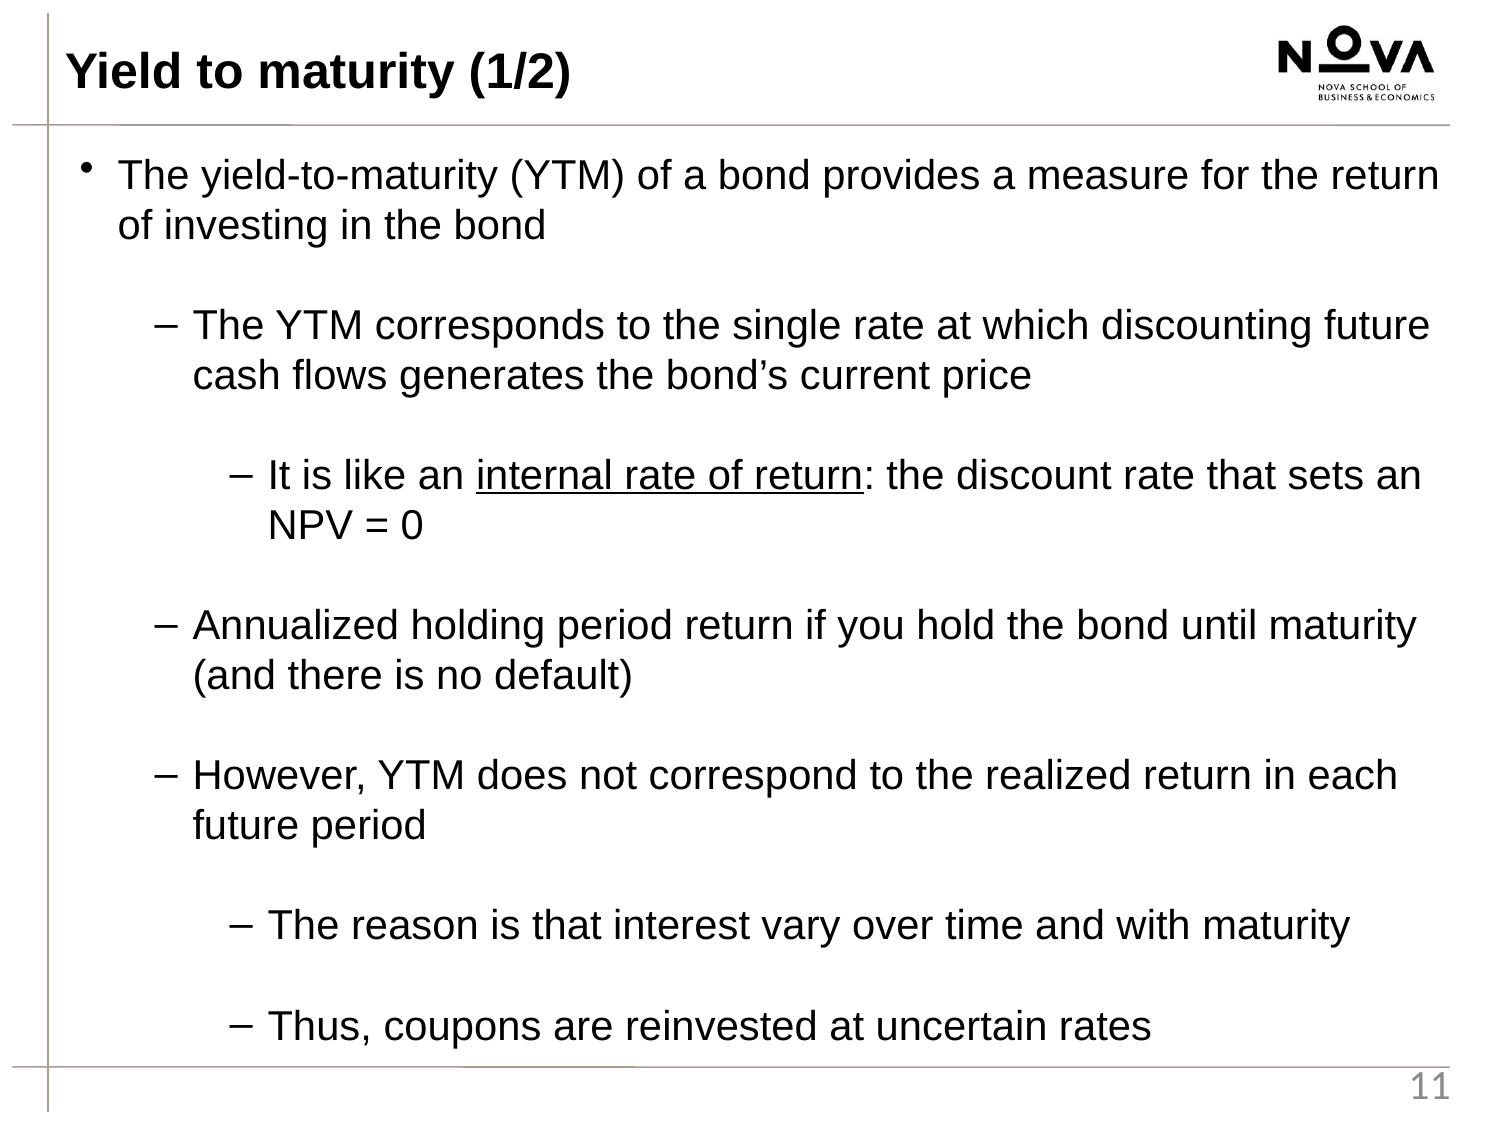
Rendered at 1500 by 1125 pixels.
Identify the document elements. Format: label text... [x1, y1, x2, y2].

picture [1246, 19, 1466, 106]
text_box The yield-to-maturity (YTM) of a bond provides a measure for the return of investing in the bond The YTM corresponds to the single rate at which discounting future cash flows generates the bond’s current price It is like an internal rate of return: the discount rate that sets an NPV = 0 Annualized holding period return if you hold the bond until maturity (and there is no default) However, YTM does not correspond to the realized return in each future period The reason is that interest vary over time and with maturity Thus, coupons are reinvested at uncertain rates [64, 140, 1465, 1027]
slide_number 11 [1115, 1062, 1466, 1103]
text_box Yield to maturity (1/2) [50, 30, 1300, 106]
